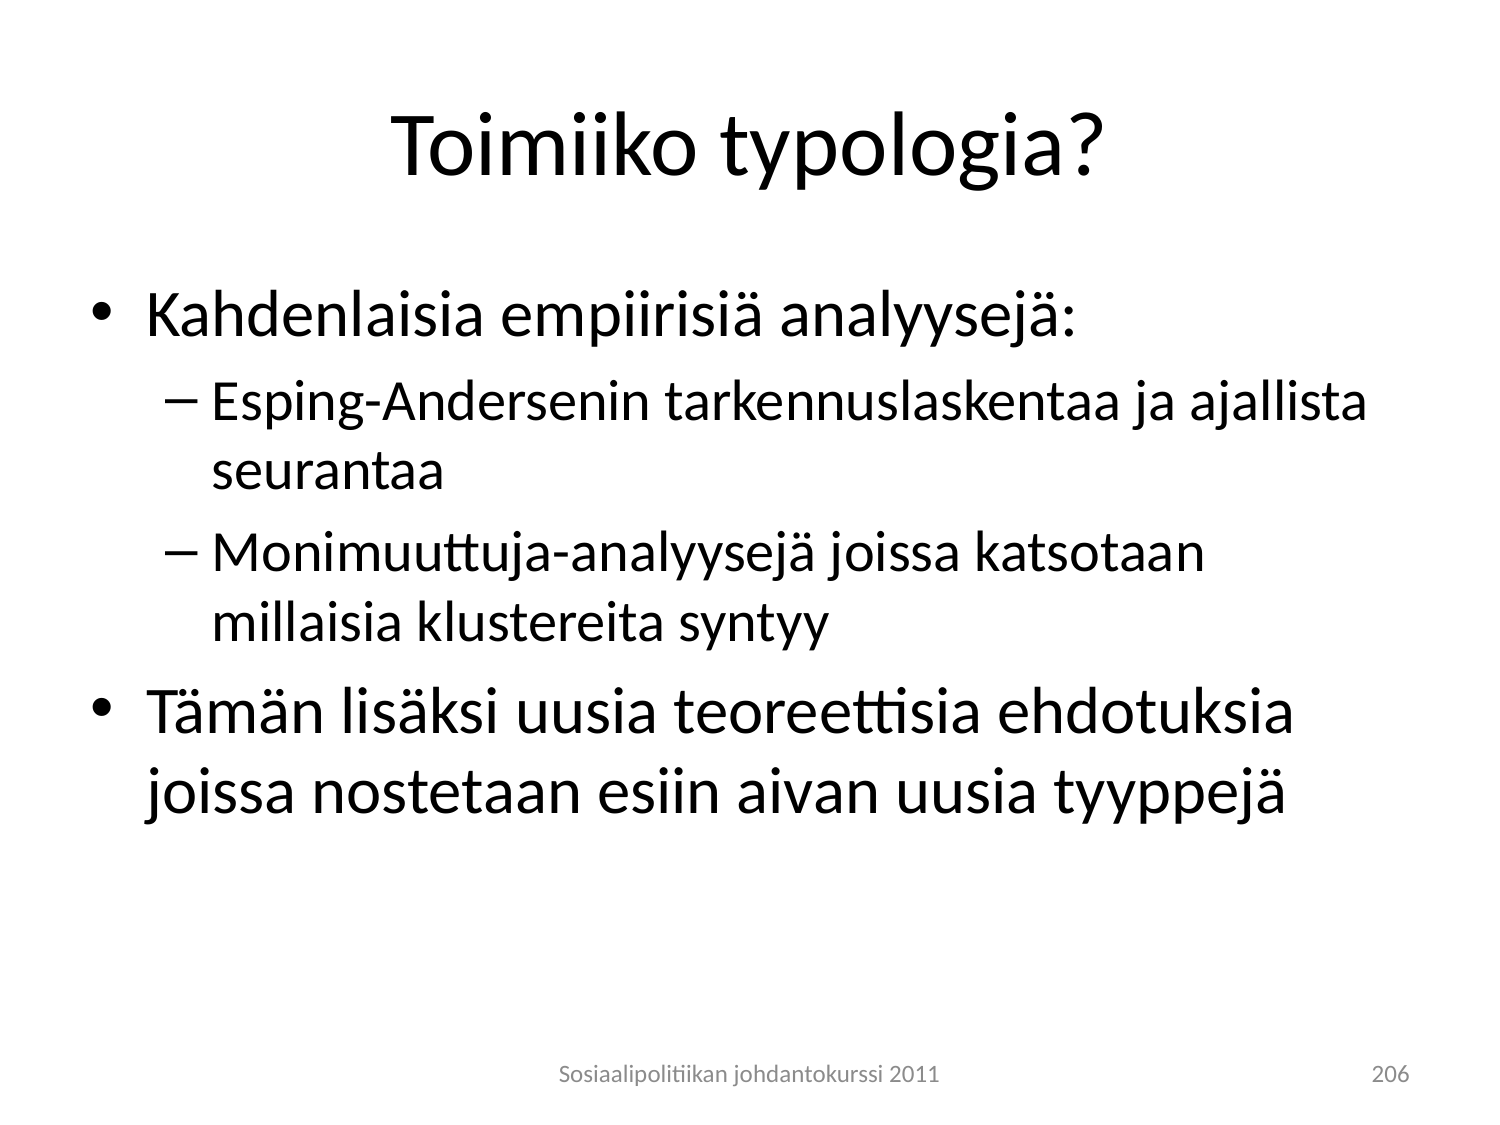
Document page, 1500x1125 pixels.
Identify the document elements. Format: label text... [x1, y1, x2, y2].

title Toimiiko typologia? [74, 44, 1426, 233]
slide_number 206 [1074, 1042, 1425, 1103]
footer Sosiaalipolitiikan johdantokurssi 2011 [512, 1042, 988, 1103]
list Kahdenlaisia empiirisiä analyysejä: Esping-Andersenin tarkennuslaskentaa ja ajallista seurantaa Monimuuttuja-analyysejä joissa katsotaan millaisia klustereita syntyy Tämän lisäksi uusia teoreettisia ehdotuksia joissa nostetaan esiin aivan uusia tyyppejä [74, 262, 1426, 1006]
